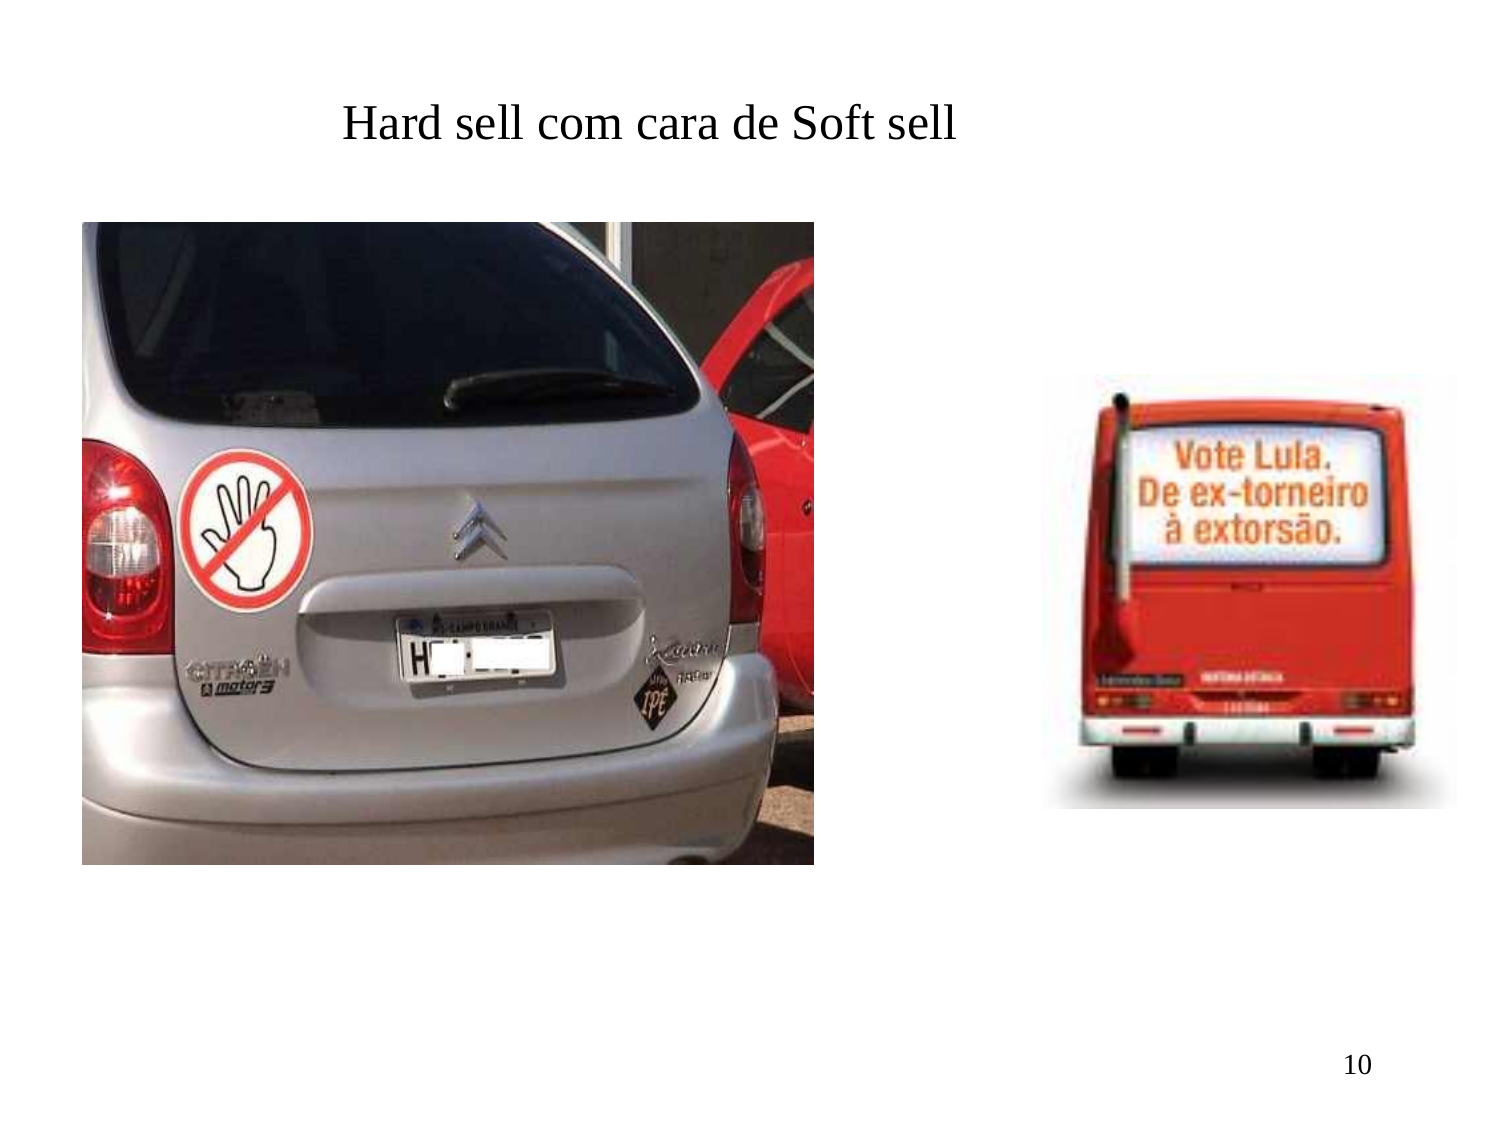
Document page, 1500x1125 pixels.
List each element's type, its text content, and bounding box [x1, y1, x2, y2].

picture [1042, 374, 1457, 809]
slide_number 10 [1074, 1024, 1388, 1101]
text_box Hard sell com cara de Soft sell [328, 81, 1289, 157]
picture [81, 222, 814, 865]
